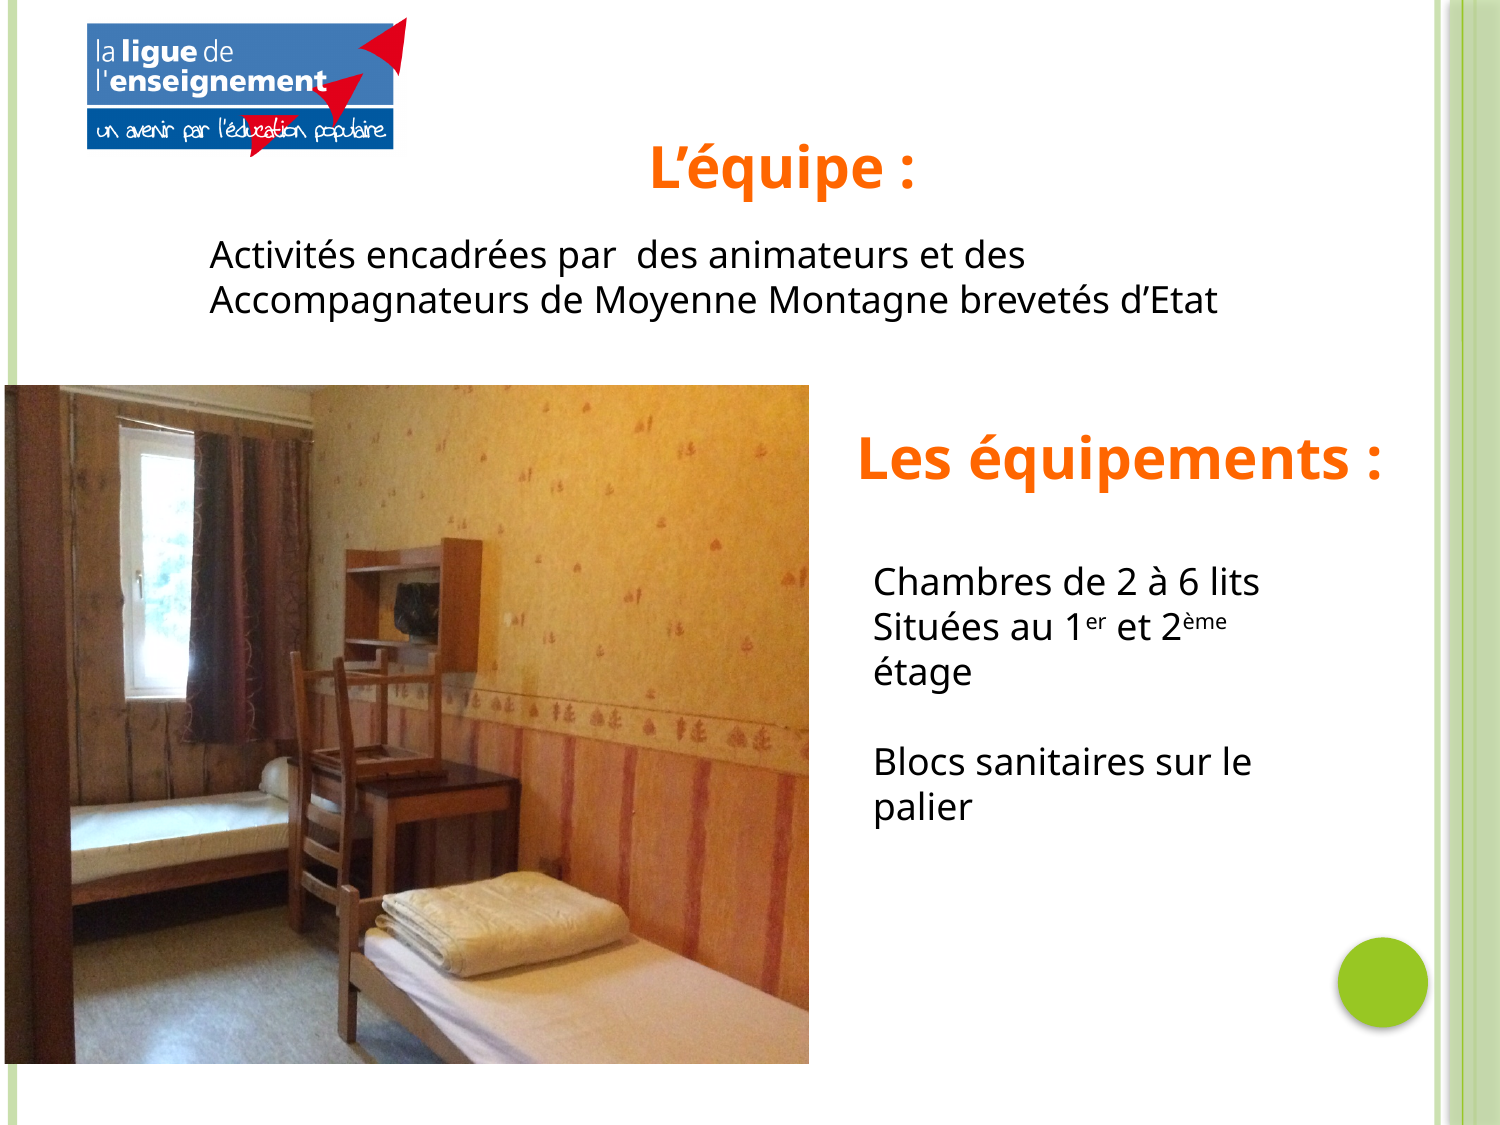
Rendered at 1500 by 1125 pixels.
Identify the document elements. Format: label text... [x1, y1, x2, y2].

text_box Activités encadrées par des animateurs et des Accompagnateurs de Moyenne Montagne brevetés d’Etat [194, 223, 1282, 329]
picture [4, 384, 810, 1065]
list Les équipements : [815, 414, 1431, 553]
text_box L’équipe : [513, 123, 1052, 231]
text_box Chambres de 2 à 6 lits Situées au 1er et 2ème étage Blocs sanitaires sur le palier [858, 550, 1343, 836]
picture [86, 16, 407, 157]
